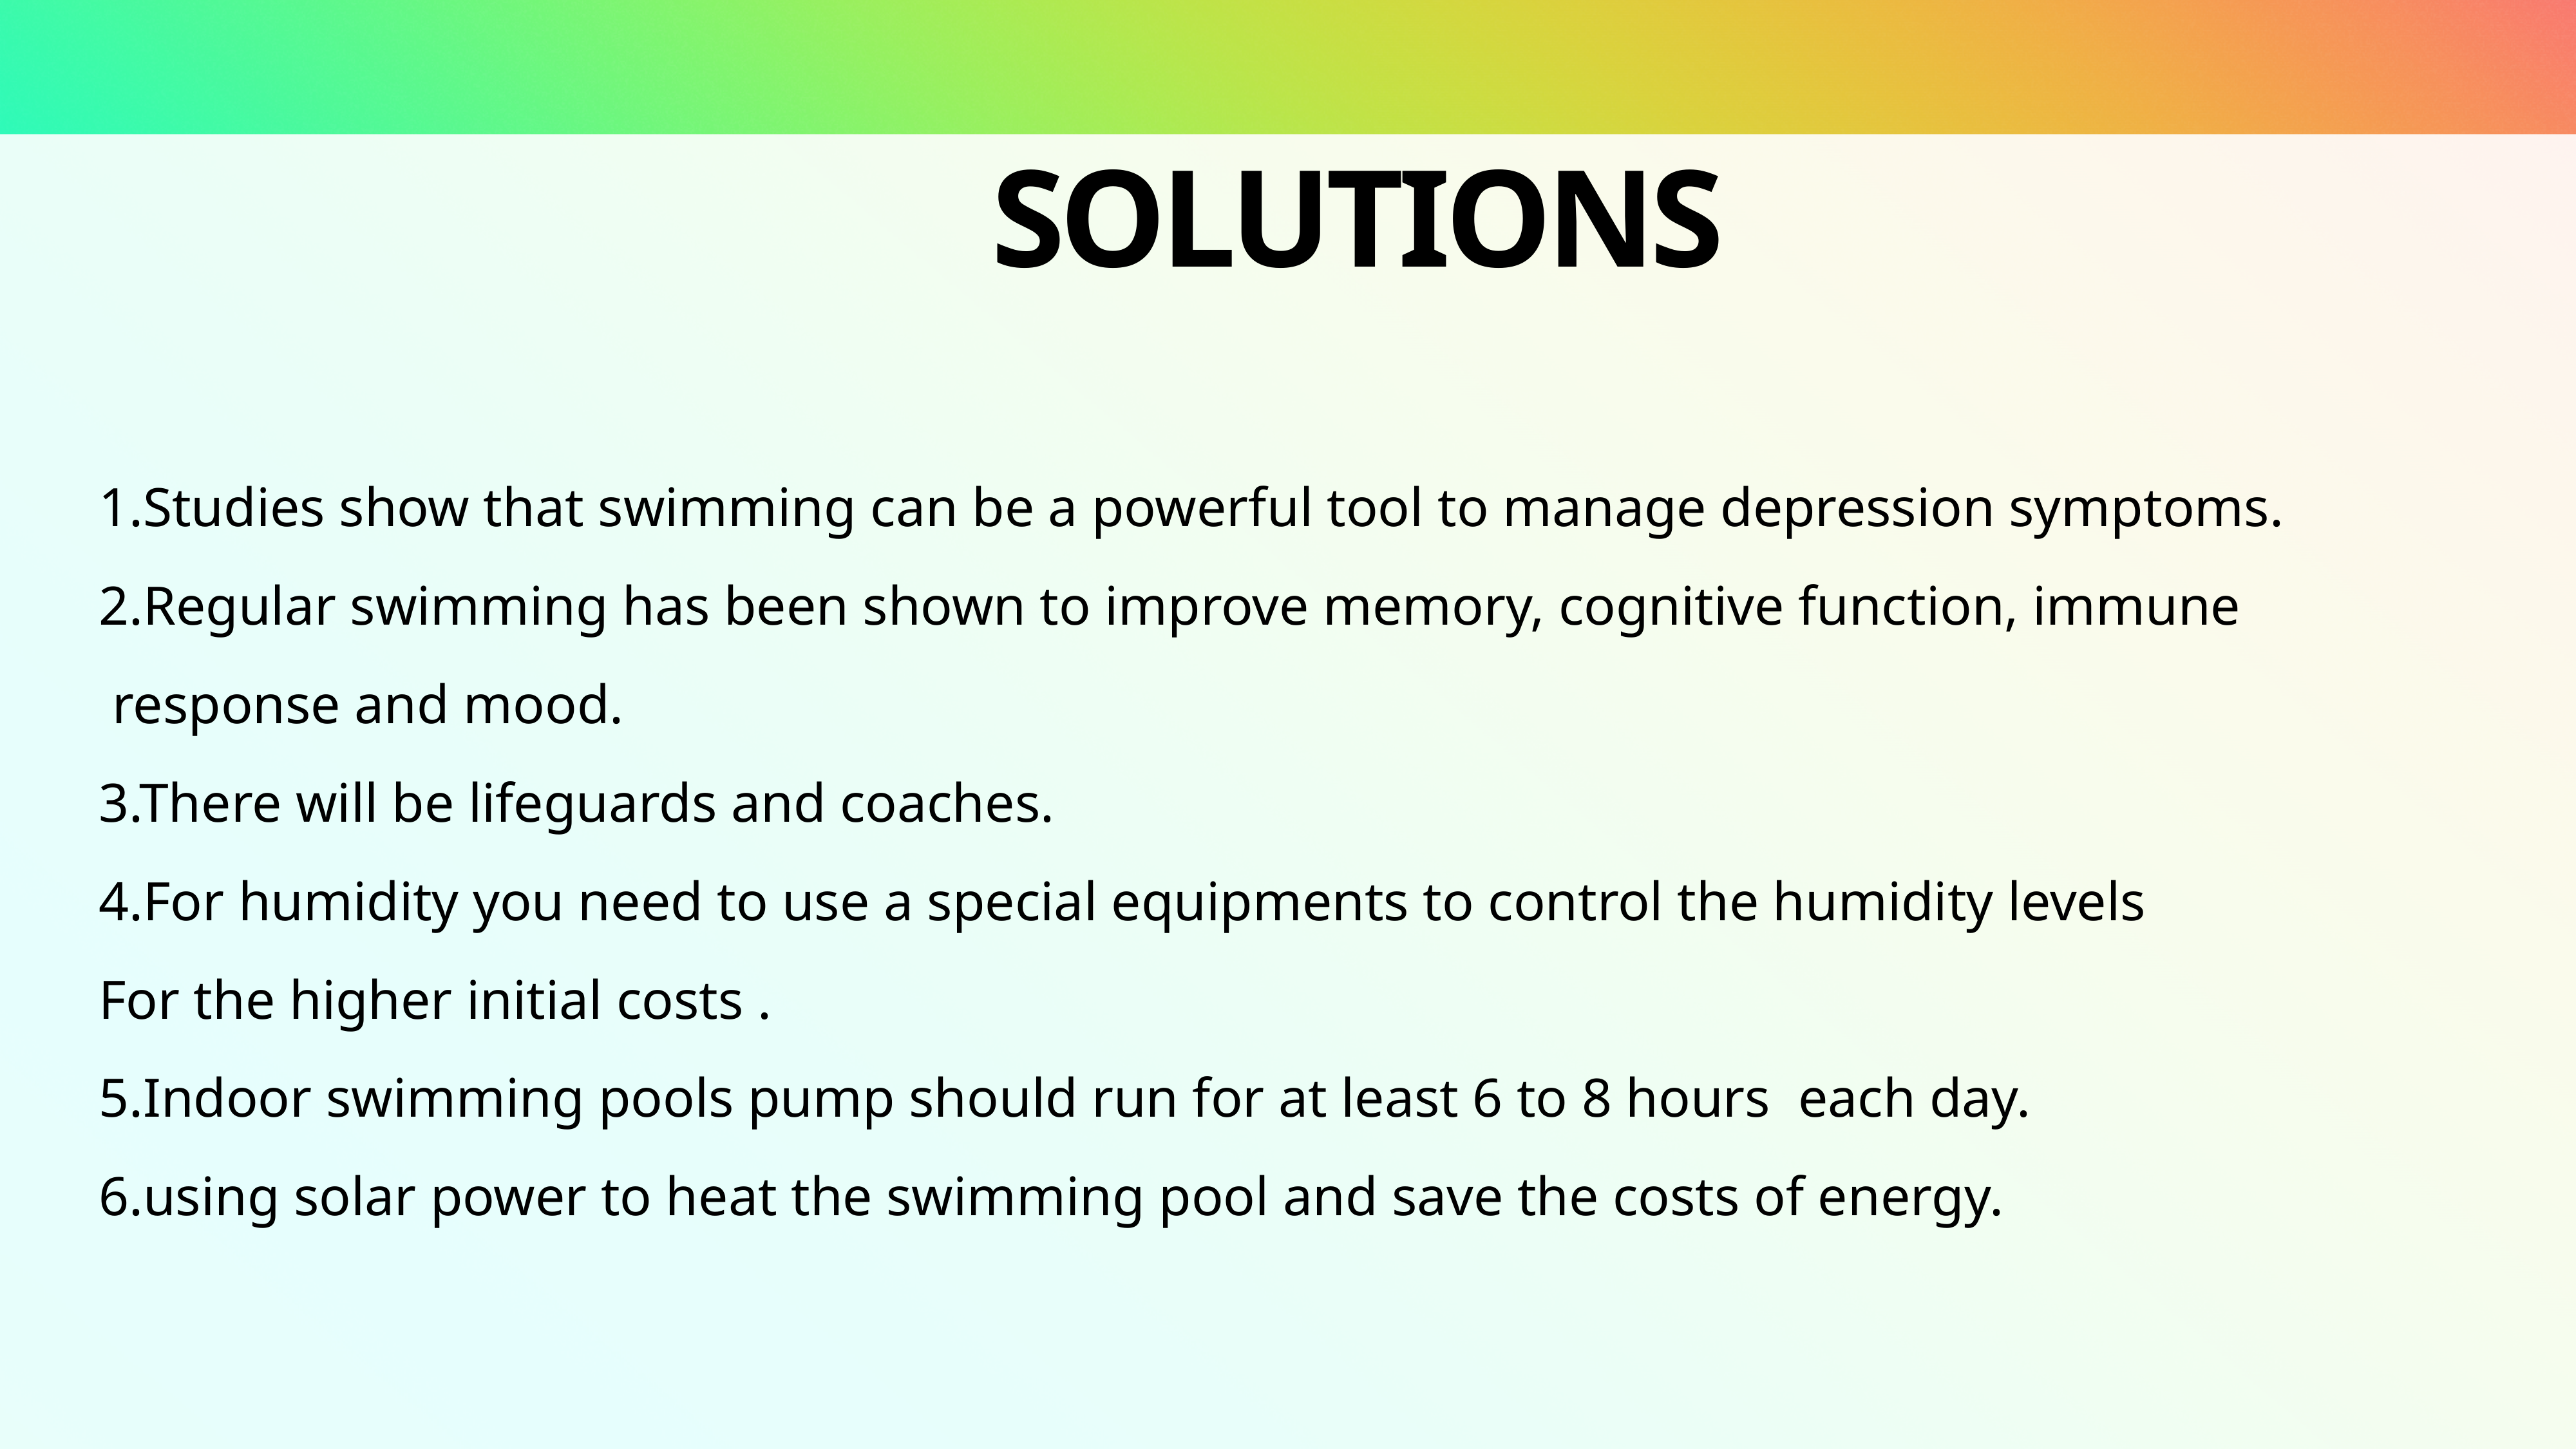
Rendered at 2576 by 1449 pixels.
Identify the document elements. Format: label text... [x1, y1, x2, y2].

title Solutions [211, 158, 2286, 370]
list 1.Studies show that swimming can be a powerful tool to manage depression symptoms. 2.Regular swimming has been shown to improve memory, cognitive function, immune response and mood. 3.There will be lifeguards and coaches. 4.For humidity you need to use a special equipments to control the humidity levels For the higher initial costs . 5.Indoor swimming pools pump should run for at least 6 to 8 hours each day. 6.using solar power to heat the swimming pool and save the costs of energy. [93, 370, 2404, 1449]
picture [0, 0, 2576, 134]
